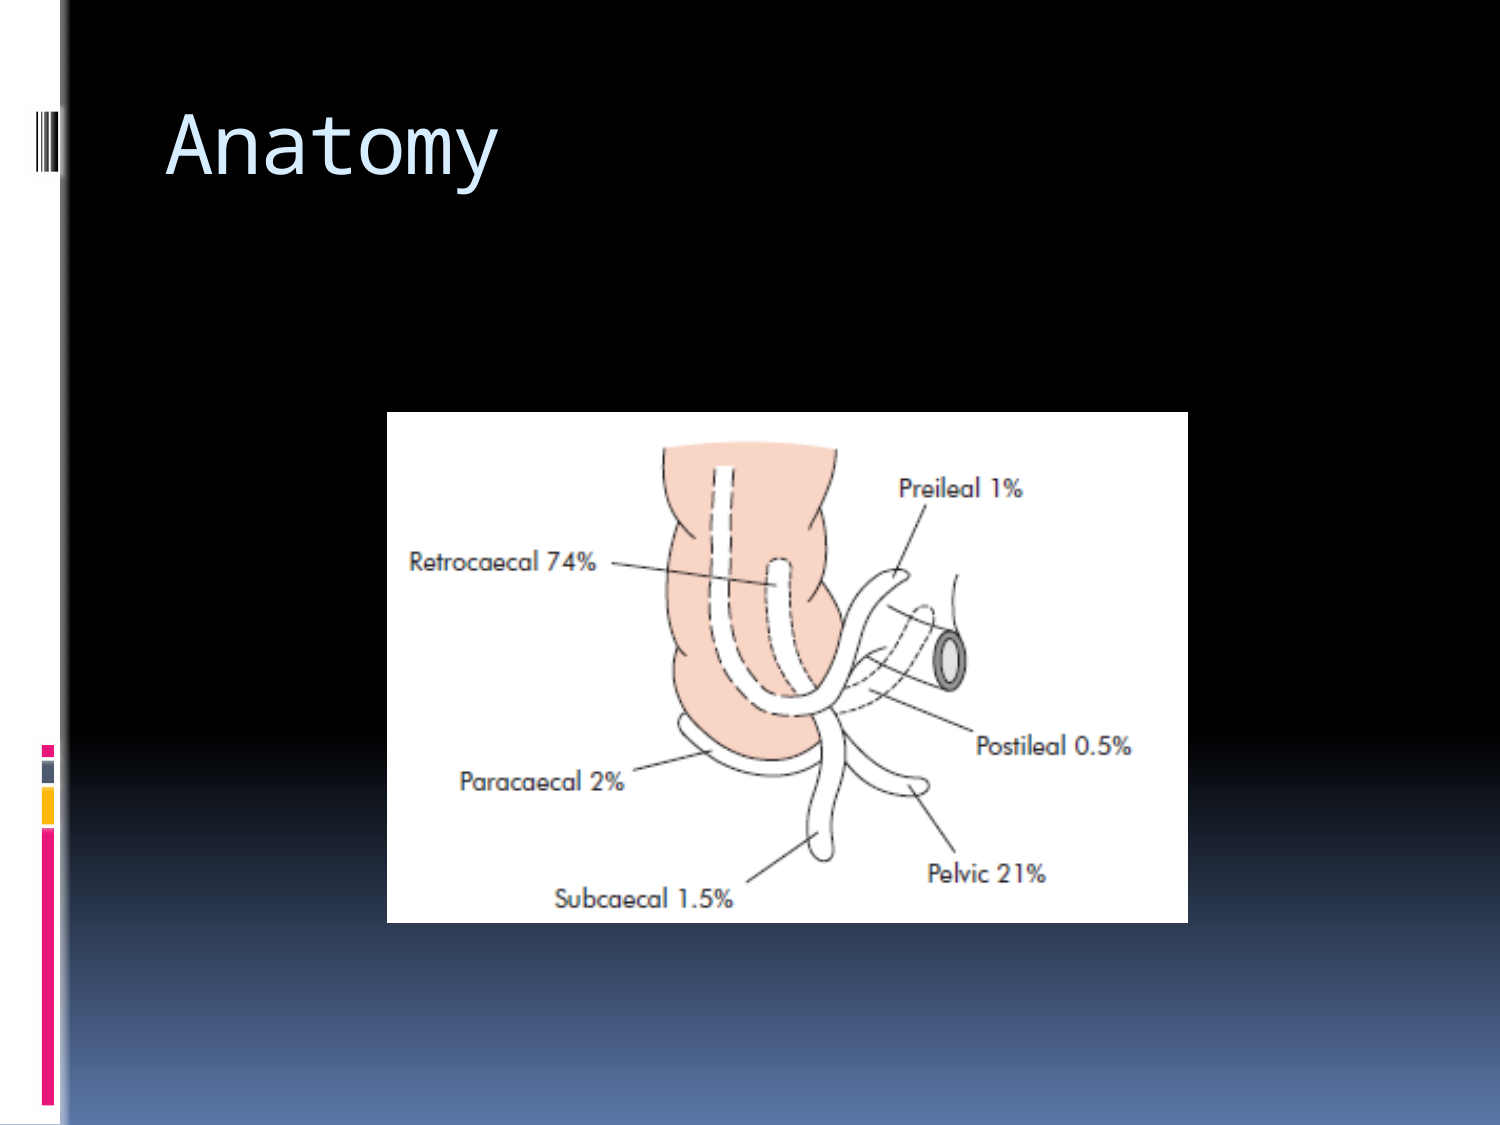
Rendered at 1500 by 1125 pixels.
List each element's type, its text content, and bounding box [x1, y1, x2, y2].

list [386, 412, 1189, 924]
title Anatomy [150, 83, 1425, 234]
